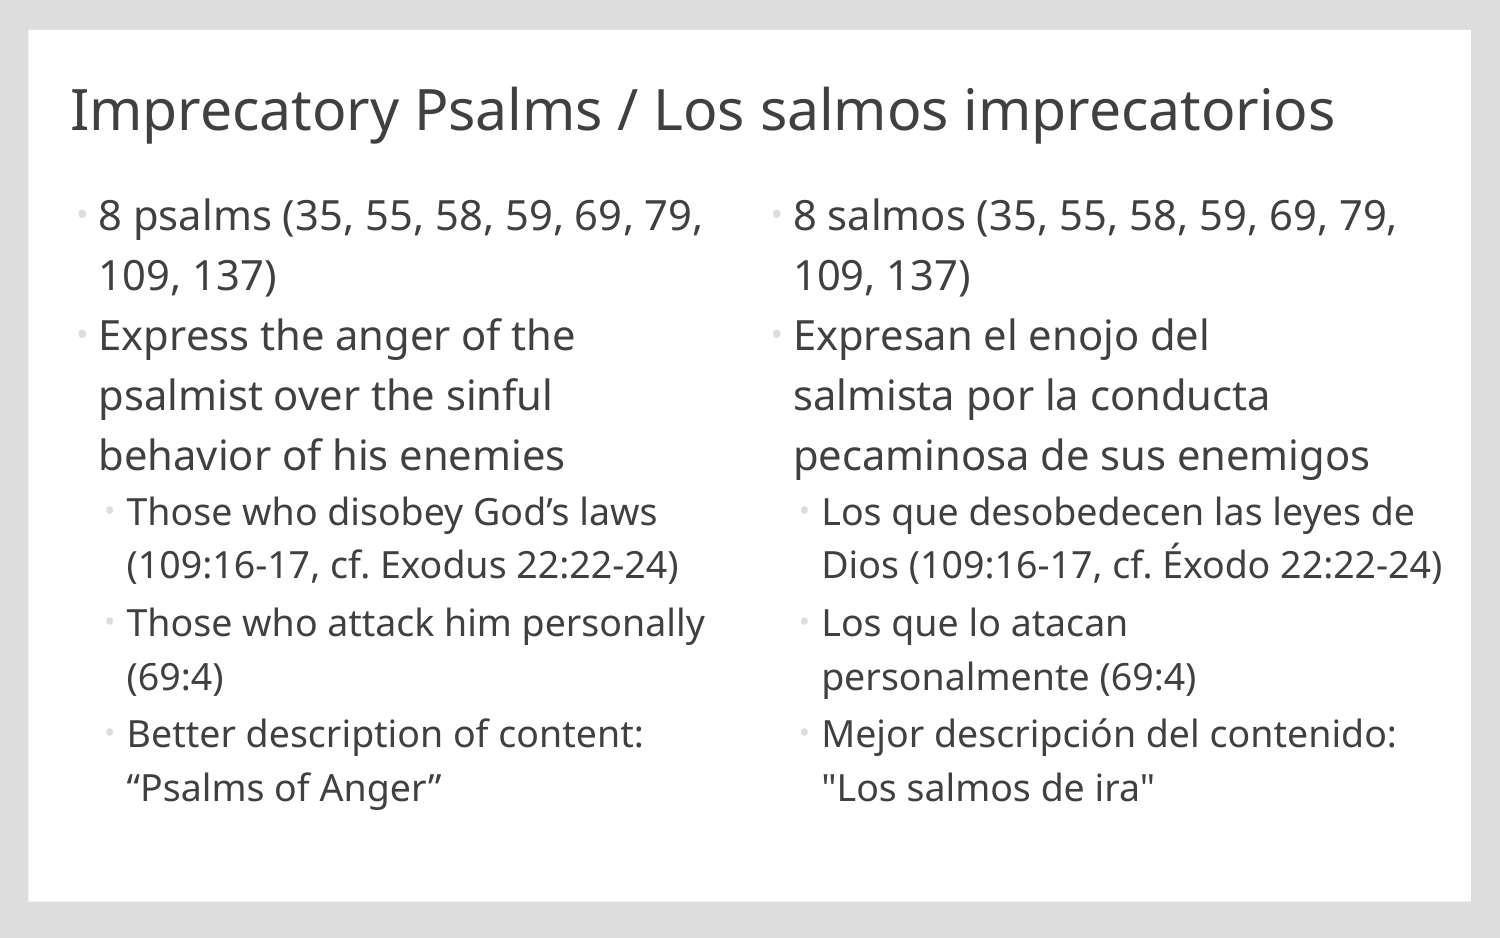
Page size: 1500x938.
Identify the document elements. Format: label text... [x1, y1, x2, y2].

list 8 psalms (35, 55, 58, 59, 69, 79, 109, 137) Express the anger of the psalmist over the sinful behavior of his enemies Those who disobey God’s laws (109:16-17, cf. Exodus 22:22-24) Those who attack him personally (69:4) Better description of content: “Psalms of Anger” [55, 170, 750, 938]
title Imprecatory Psalms / Los salmos imprecatorios [55, 53, 1462, 170]
list 8 salmos (35, 55, 58, 59, 69, 79, 109, 137) Expresan el enojo del salmista por la conducta pecaminosa de sus enemigos Los que desobedecen las leyes de Dios (109:16-17, cf. Éxodo 22:22-24) Los que lo atacan personalmente (69:4) Mejor descripción del contenido: "Los salmos de ira" [750, 170, 1462, 901]
